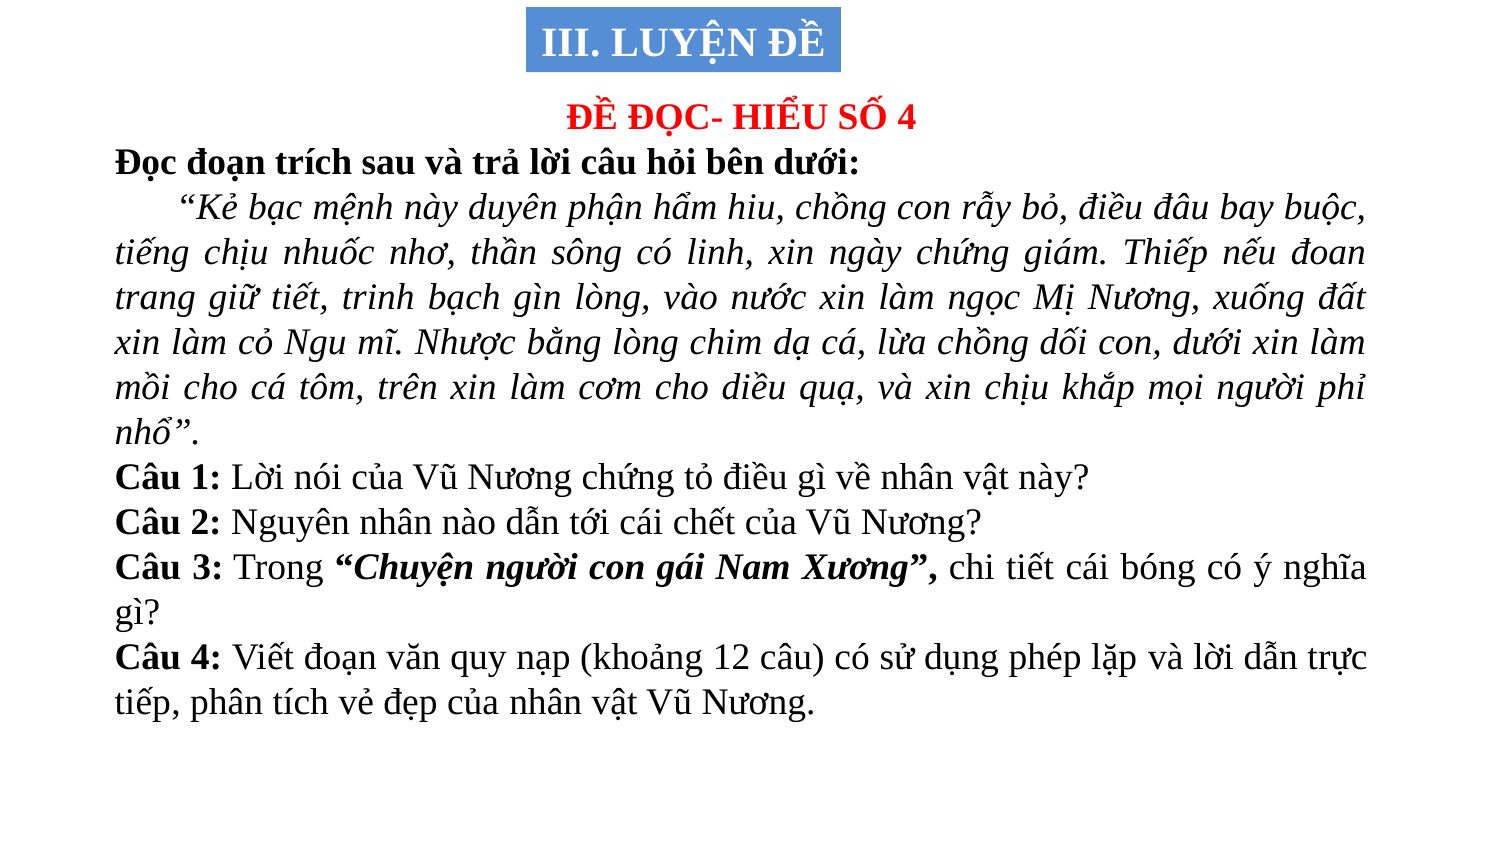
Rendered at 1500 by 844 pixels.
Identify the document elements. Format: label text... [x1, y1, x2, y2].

text_box ĐỀ ĐỌC- HIỂU SỐ 4 Đọc đoạn trích sau và trả lời câu hỏi bên dưới: “Kẻ bạc mệnh này duyên phận hẩm hiu, chồng con rẫy bỏ, điều đâu bay buộc, tiếng chịu nhuốc nhơ, thần sông có linh, xin ngày chứng giám. Thiếp nếu đoan trang giữ tiết, trinh bạch gìn lòng, vào nước xin làm ngọc Mị Nương, xuống đất xin làm cỏ Ngu mĩ. Nhược bằng lòng chim dạ cá, lừa chồng dối con, dưới xin làm mồi cho cá tôm, trên xin làm cơm cho diều quạ, và xin chịu khắp mọi người phỉ nhổ”. Câu 1: Lời nói của Vũ Nương chứng tỏ điều gì về nhân vật này? Câu 2: Nguyên nhân nào dẫn tới cái chết của Vũ Nương? Câu 3: Trong “Chuyện người con gái Nam Xương”, chi tiết cái bóng có ý nghĩa gì? Câu 4: Viết đoạn văn quy nạp (khoảng 12 câu) có sử dụng phép lặp và lời dẫn trực tiếp, phân tích vẻ đẹp của nhân vật Vũ Nương. [99, 84, 1388, 730]
text_box III. LUYỆN ĐỀ [526, 7, 841, 73]
